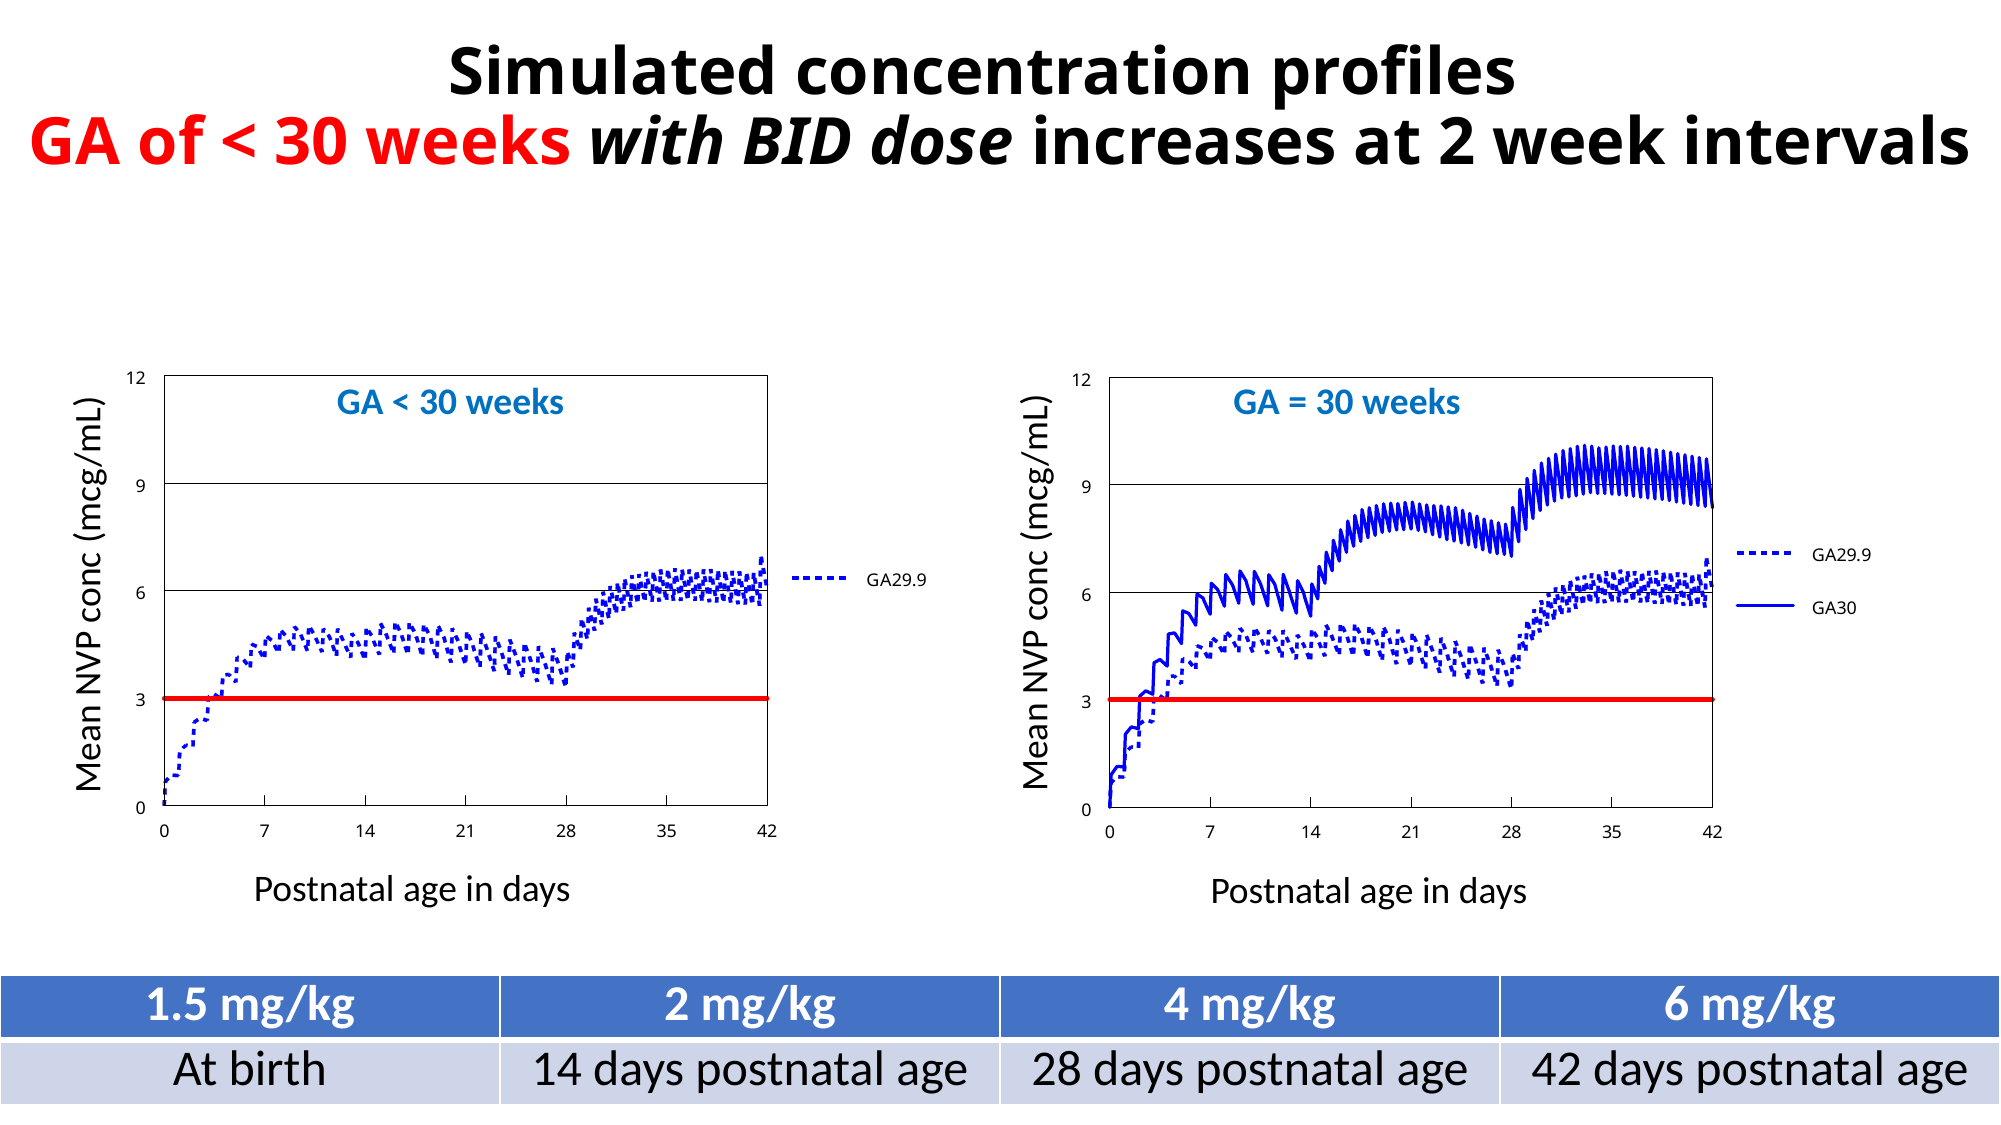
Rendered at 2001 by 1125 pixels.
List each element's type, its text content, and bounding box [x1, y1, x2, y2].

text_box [975, 245, 1908, 948]
table_cell 14 days postnatal age [501, 1043, 999, 1104]
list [30, 244, 963, 947]
table_header 2 mg/kg [501, 976, 999, 1037]
table_header 6 mg/kg [1501, 976, 1999, 1037]
table_cell 42 days postnatal age [1501, 1043, 1999, 1104]
table_header 1.5 mg/kg [1, 976, 499, 1037]
table_header 4 mg/kg [1001, 976, 1499, 1037]
table_cell 28 days postnatal age [1001, 1043, 1499, 1104]
title Simulated concentration profiles GA of < 30 weeks with BID dose increases at 2 week intervals [0, 0, 2000, 218]
table_cell At birth [1, 1043, 499, 1104]
